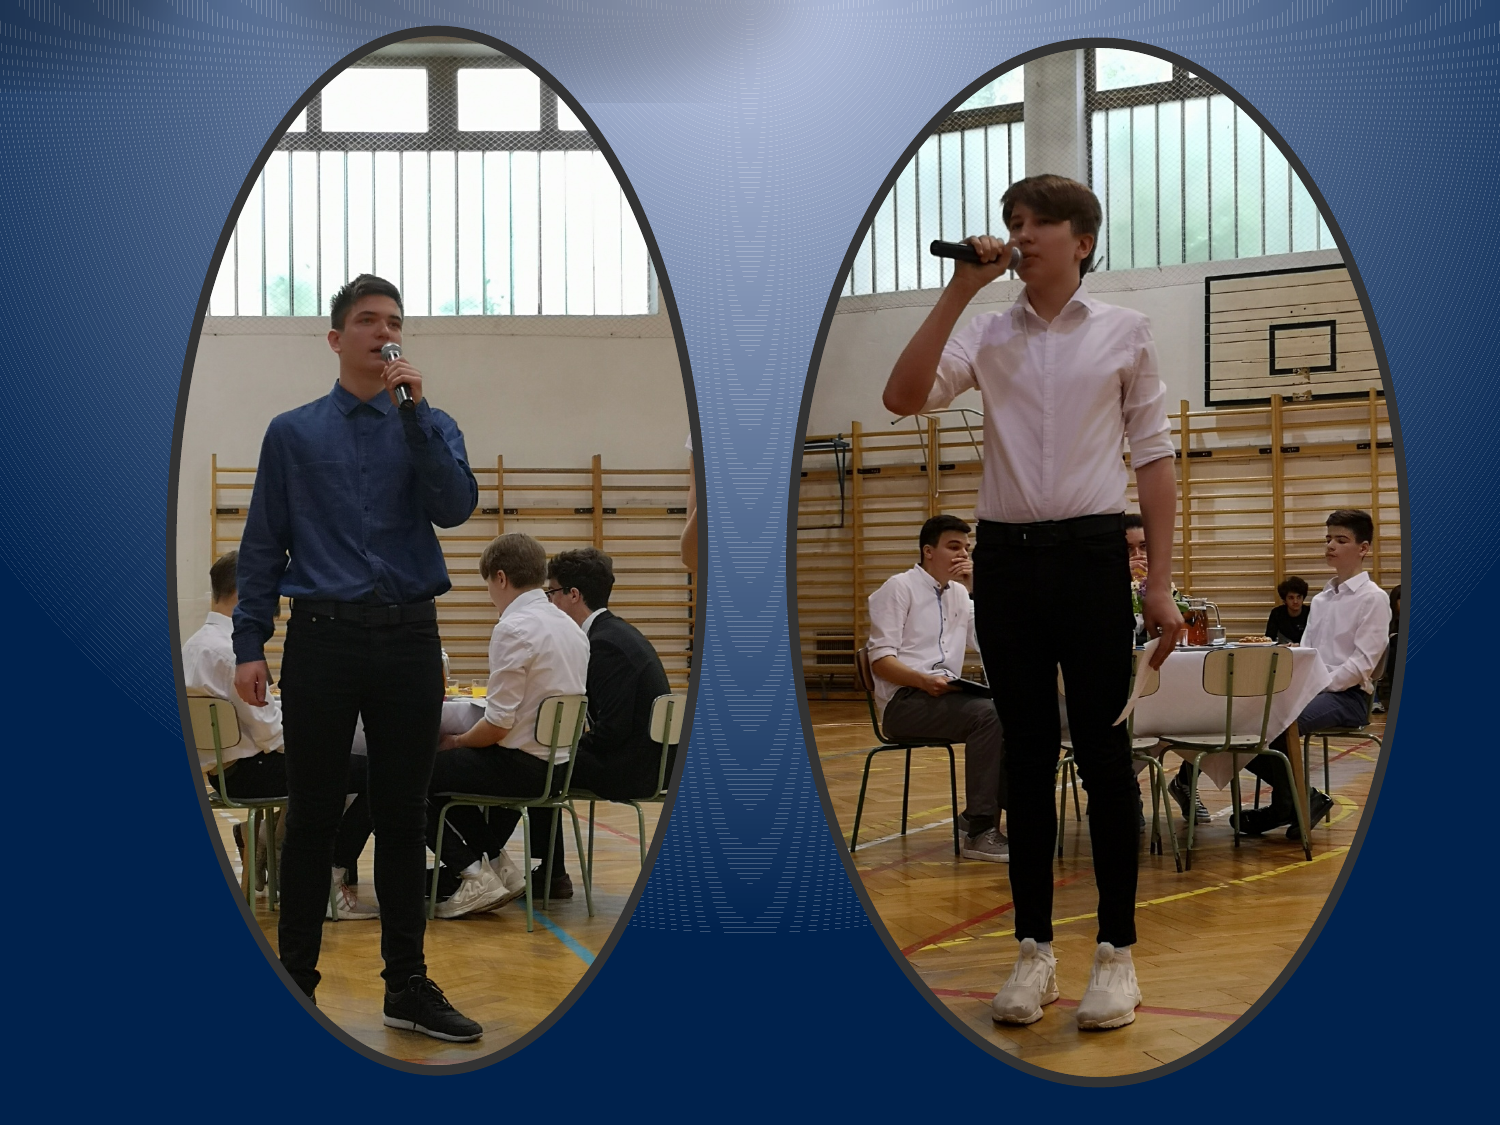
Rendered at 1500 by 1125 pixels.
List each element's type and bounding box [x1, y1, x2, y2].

picture [170, 30, 704, 1071]
list [791, 42, 1407, 1083]
